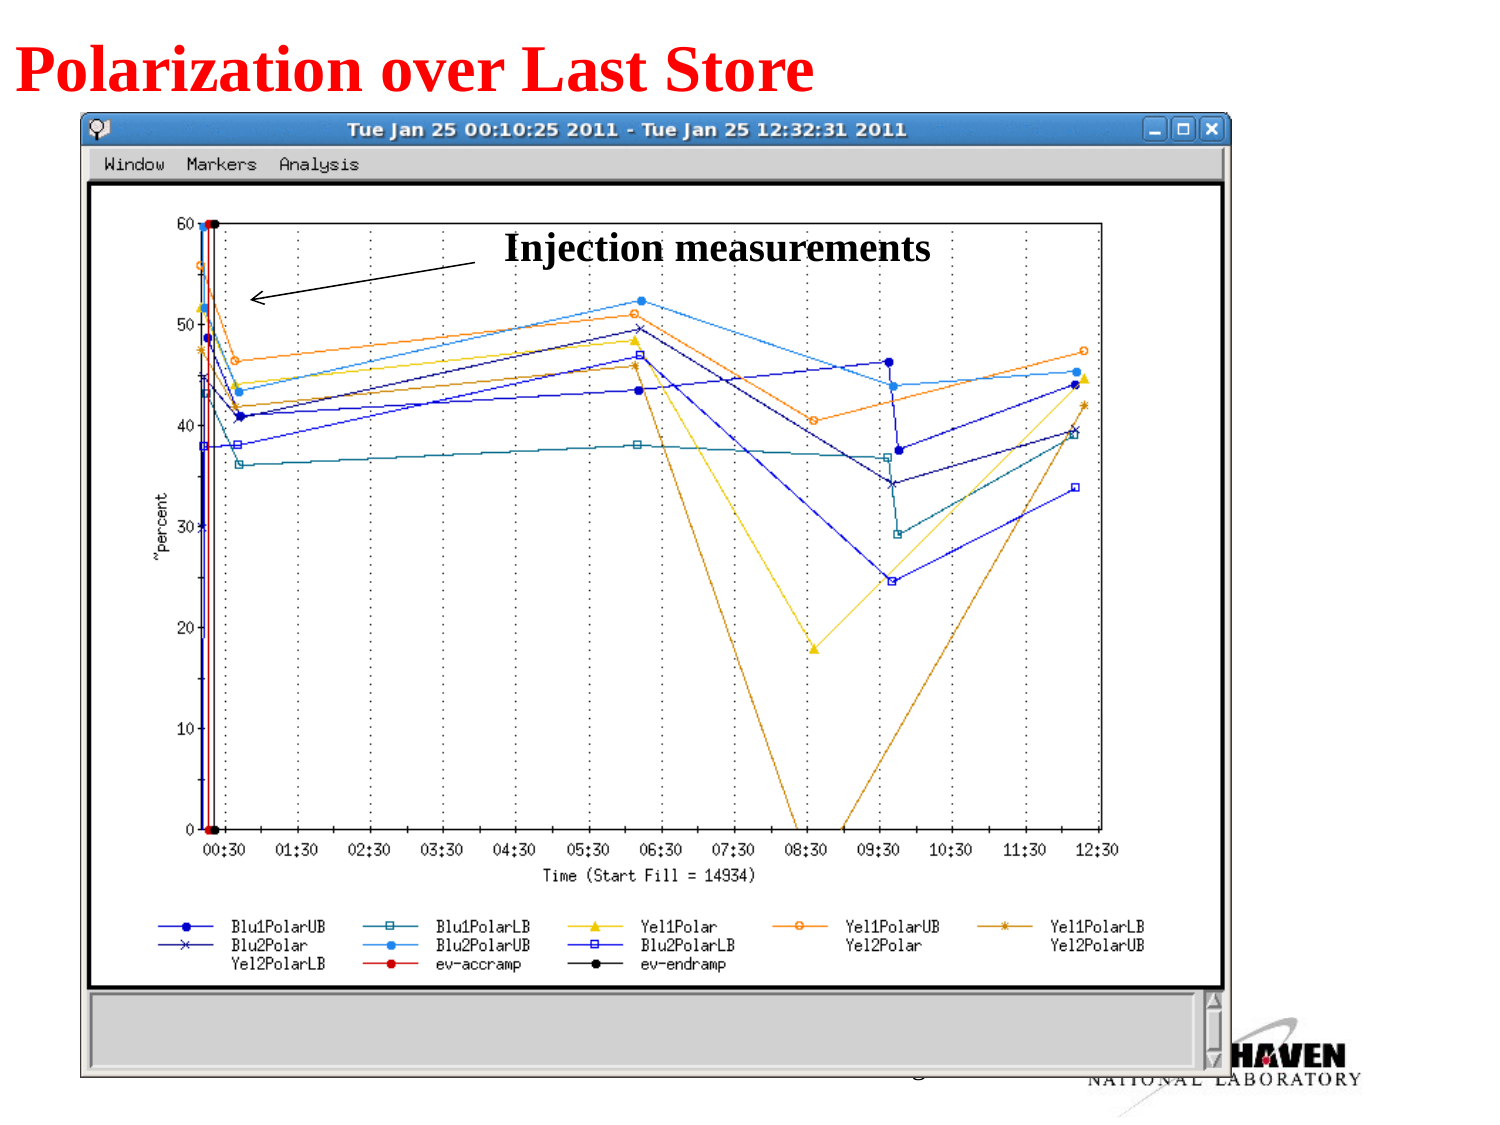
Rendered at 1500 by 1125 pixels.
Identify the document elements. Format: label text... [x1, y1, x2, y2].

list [0, 112, 1438, 1078]
title Polarization over Last Store [0, 24, 1500, 113]
picture [1087, 1078, 1363, 1125]
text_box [249, 262, 476, 301]
